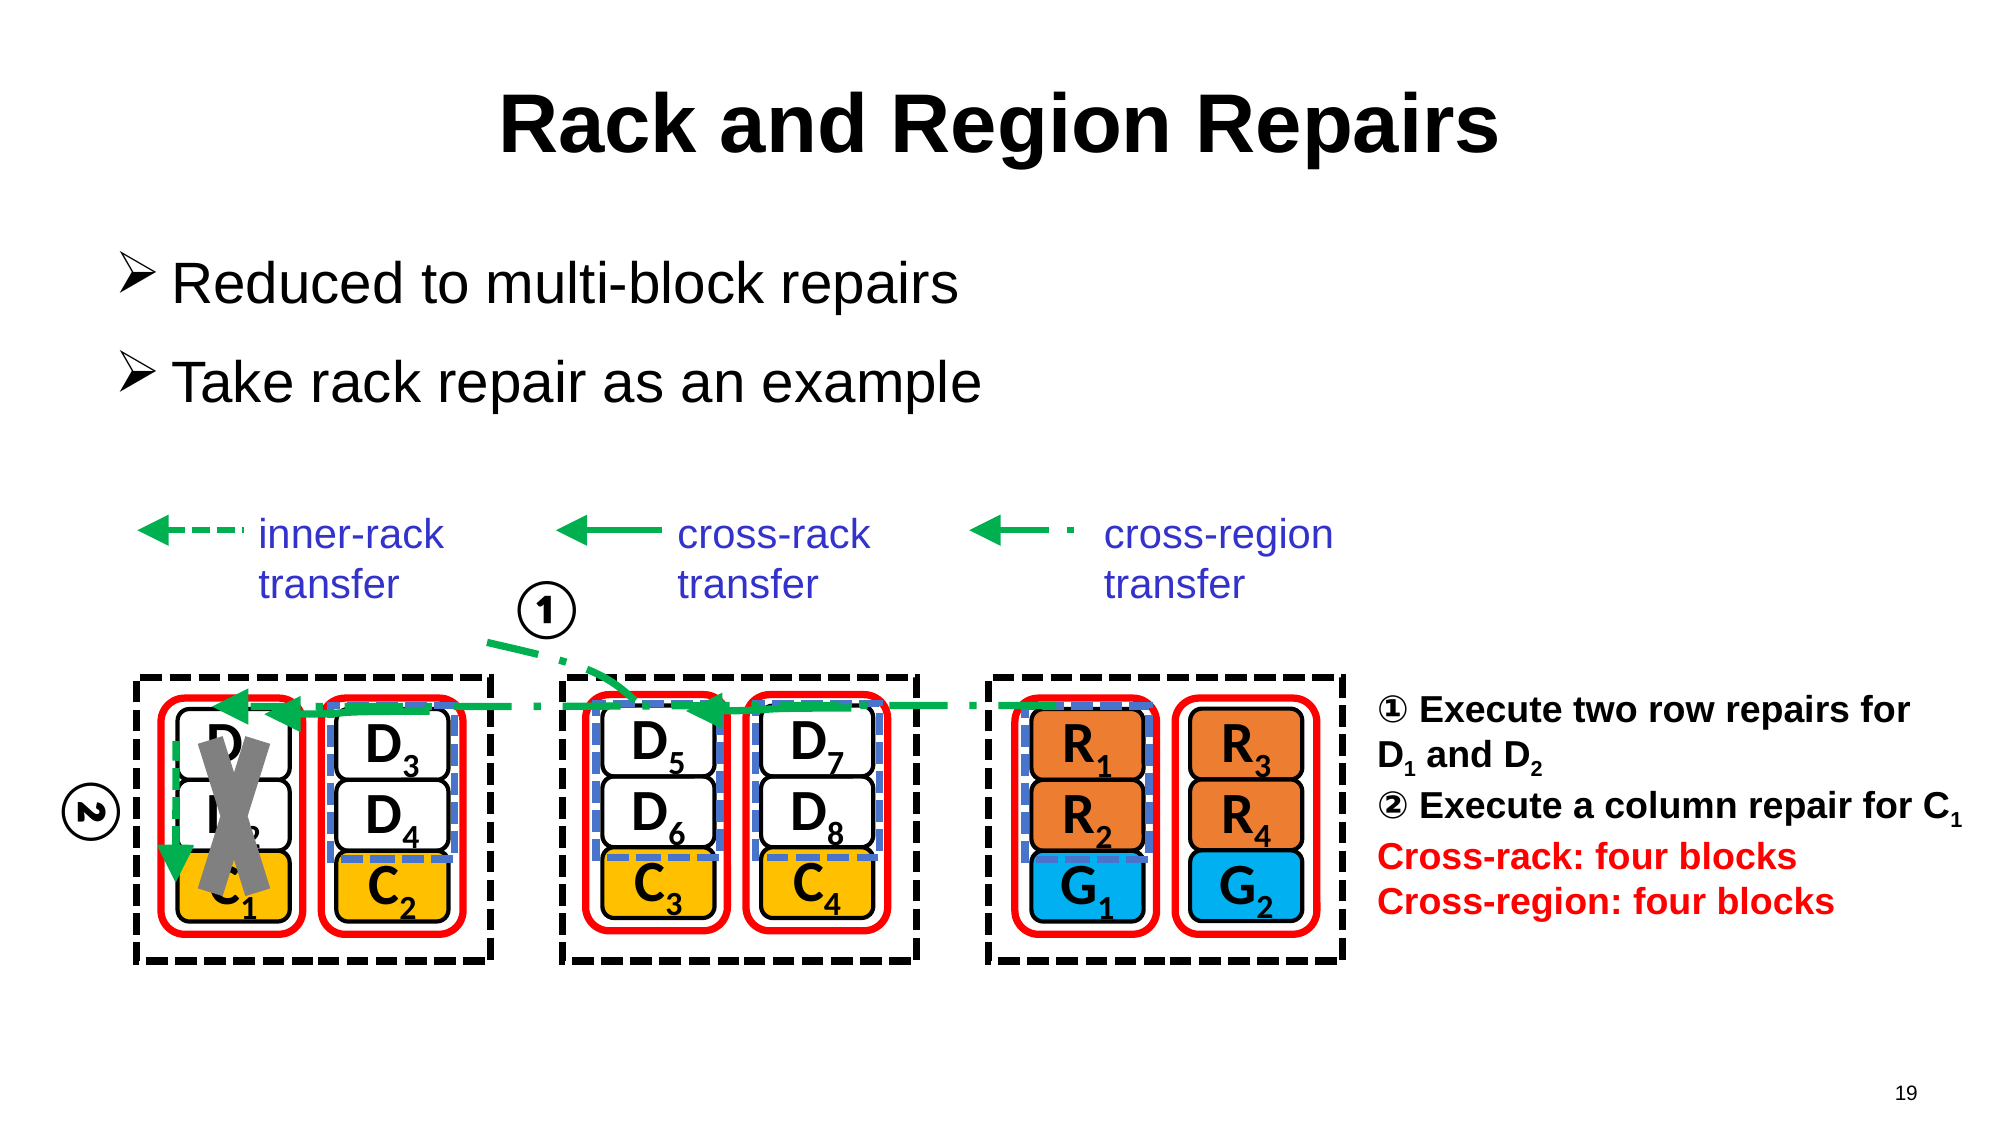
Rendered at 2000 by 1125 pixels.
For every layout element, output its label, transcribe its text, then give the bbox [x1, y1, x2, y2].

text_box [640, 703, 720, 858]
text_box [595, 703, 628, 858]
text_box cross-region transfer [1089, 499, 1373, 559]
text_box inner-rack transfer [243, 499, 480, 559]
text_box [755, 703, 880, 858]
text_box [321, 711, 464, 935]
list Reduced to multi-block repairs Take rack repair as an example [99, 237, 1900, 551]
text_box [136, 677, 491, 961]
text_box [324, 698, 340, 710]
text_box ① Execute two row repairs for D1 and D2 ② Execute a column repair for C1 Cross-rack: four blocks Cross-region: four blocks [1362, 677, 1988, 930]
slide_number 19 [1466, 1072, 1933, 1125]
title Rack and Region Repairs [99, 24, 1900, 213]
text_box [330, 705, 455, 859]
text_box [562, 677, 628, 703]
text_box ① [493, 562, 586, 648]
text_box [345, 629, 349, 796]
text_box [487, 642, 628, 698]
text_box [352, 698, 453, 705]
text_box [160, 698, 303, 935]
text_box [988, 677, 1343, 961]
text_box [640, 677, 917, 961]
text_box cross-rack transfer [662, 499, 899, 559]
text_box [201, 739, 267, 893]
text_box [1025, 705, 1149, 860]
text_box [562, 710, 628, 961]
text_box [766, 626, 771, 793]
text_box ② [46, 759, 148, 859]
